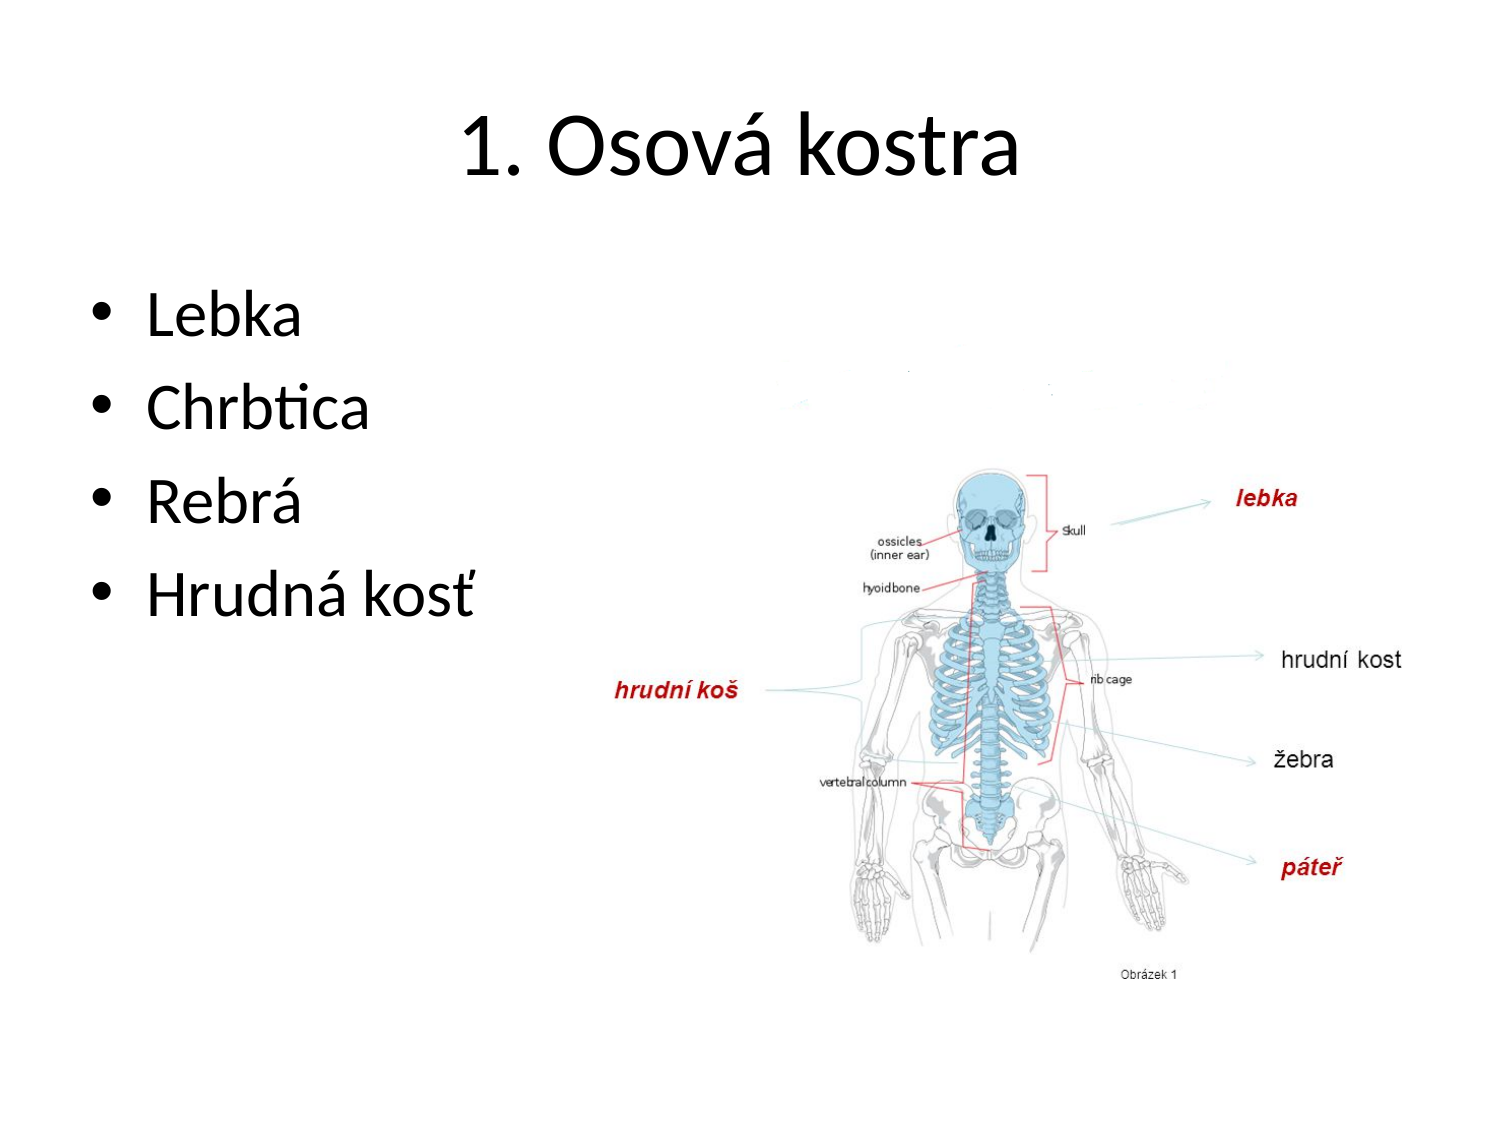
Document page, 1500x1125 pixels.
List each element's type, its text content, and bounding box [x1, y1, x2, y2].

picture [499, 312, 1476, 1044]
title 1. Osová kostra [75, 45, 1425, 233]
list Lebka Chrbtica Rebrá Hrudná kosť [75, 262, 1425, 1005]
